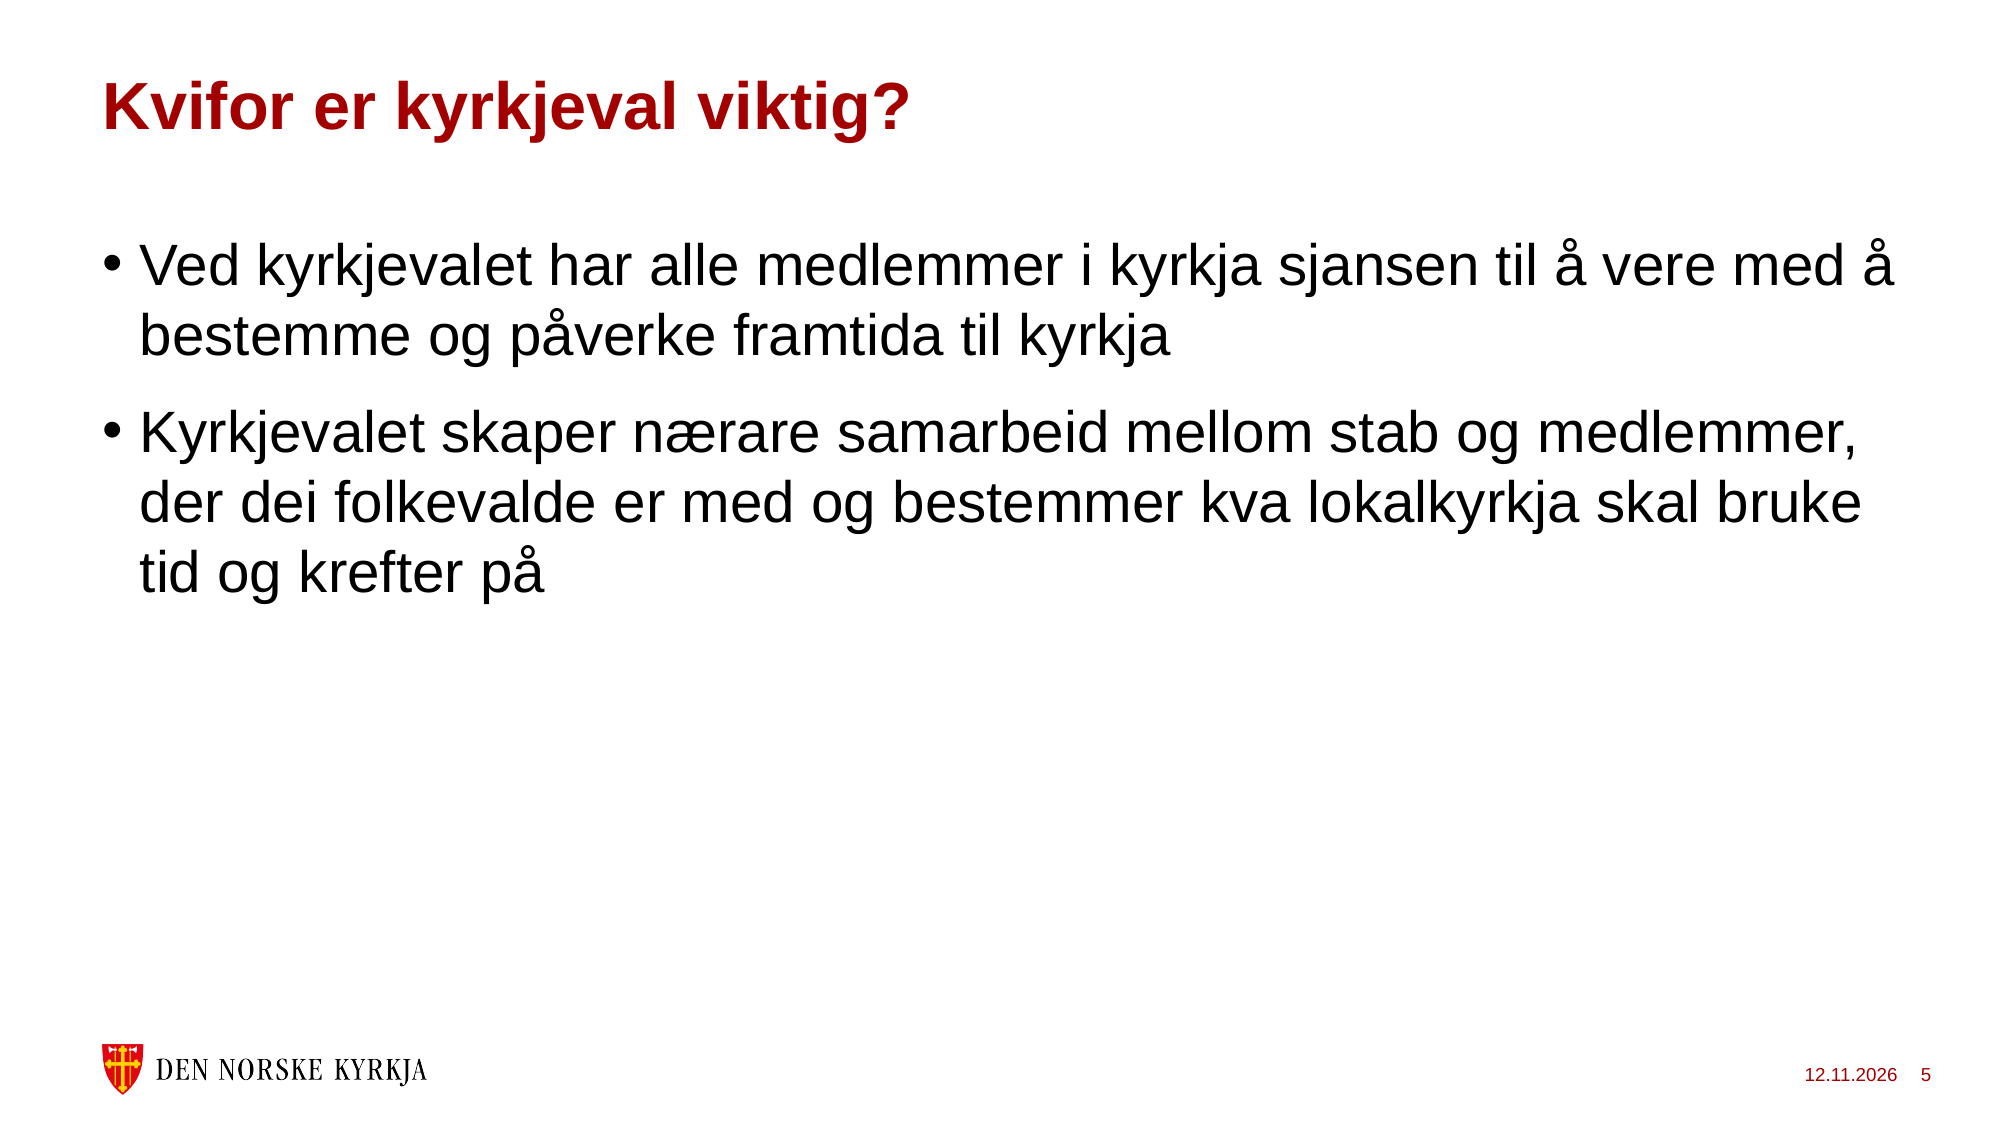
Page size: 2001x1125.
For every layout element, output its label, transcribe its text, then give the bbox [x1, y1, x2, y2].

title Kvifor er kyrkjeval viktig? [102, 36, 1898, 179]
slide_number 5 [1920, 1056, 1978, 1091]
picture [102, 1044, 427, 1095]
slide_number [1719, 1056, 1898, 1091]
list Ved kyrkjevalet har alle medlemmer i kyrkja sjansen til å vere med å bestemme og påverke framtida til kyrkja Kyrkjevalet skaper nærare samarbeid mellom stab og medlemmer, der dei folkevalde er med og bestemmer kva lokalkyrkja skal bruke tid og krefter på [102, 227, 1898, 994]
